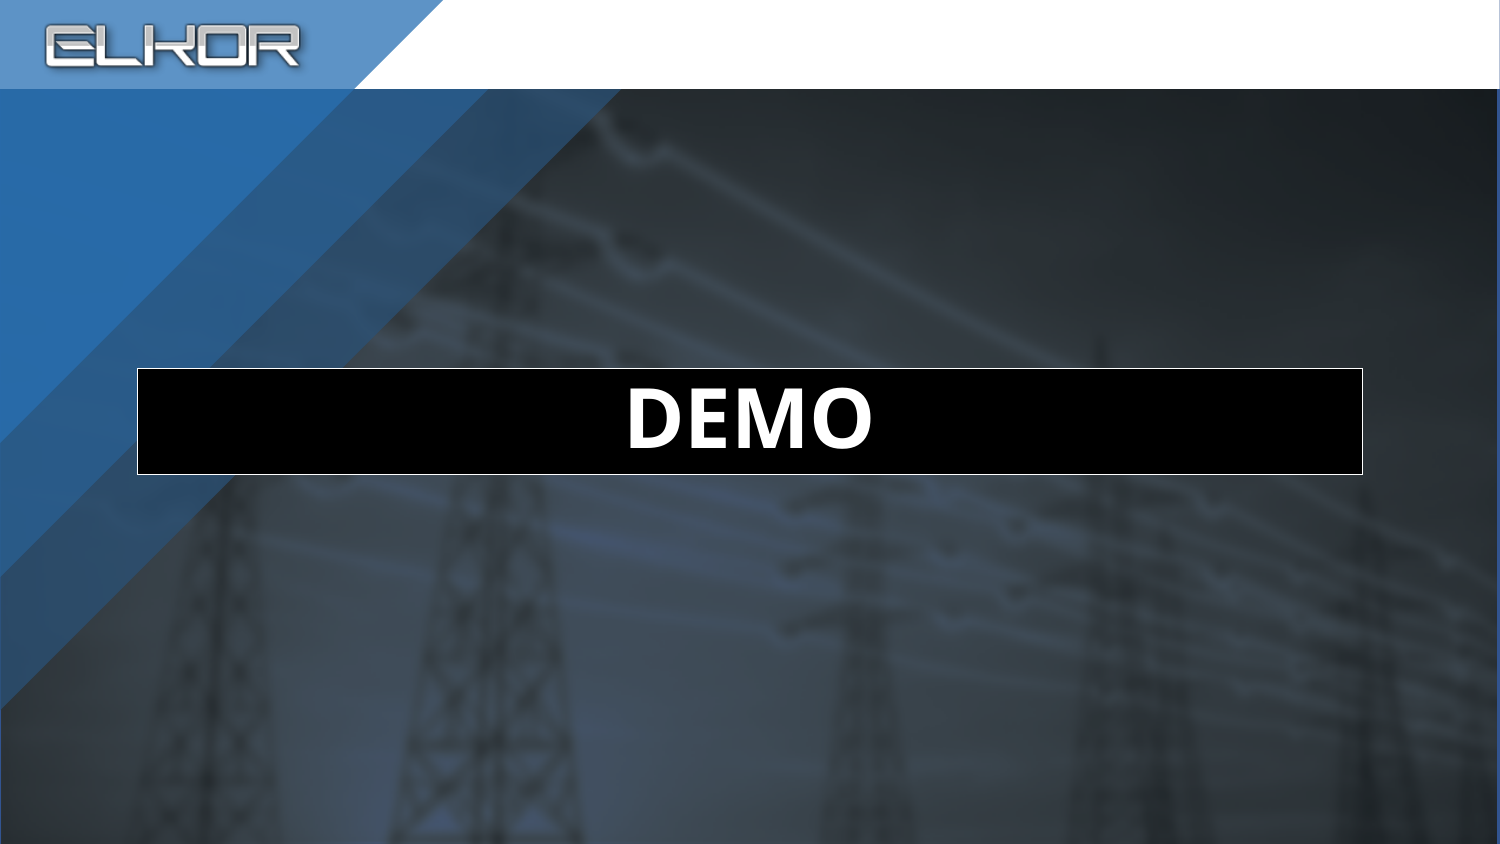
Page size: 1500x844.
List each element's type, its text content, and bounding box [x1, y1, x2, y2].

picture [44, 1, 311, 91]
list DEMO [137, 368, 1363, 475]
picture [1, 89, 1497, 844]
